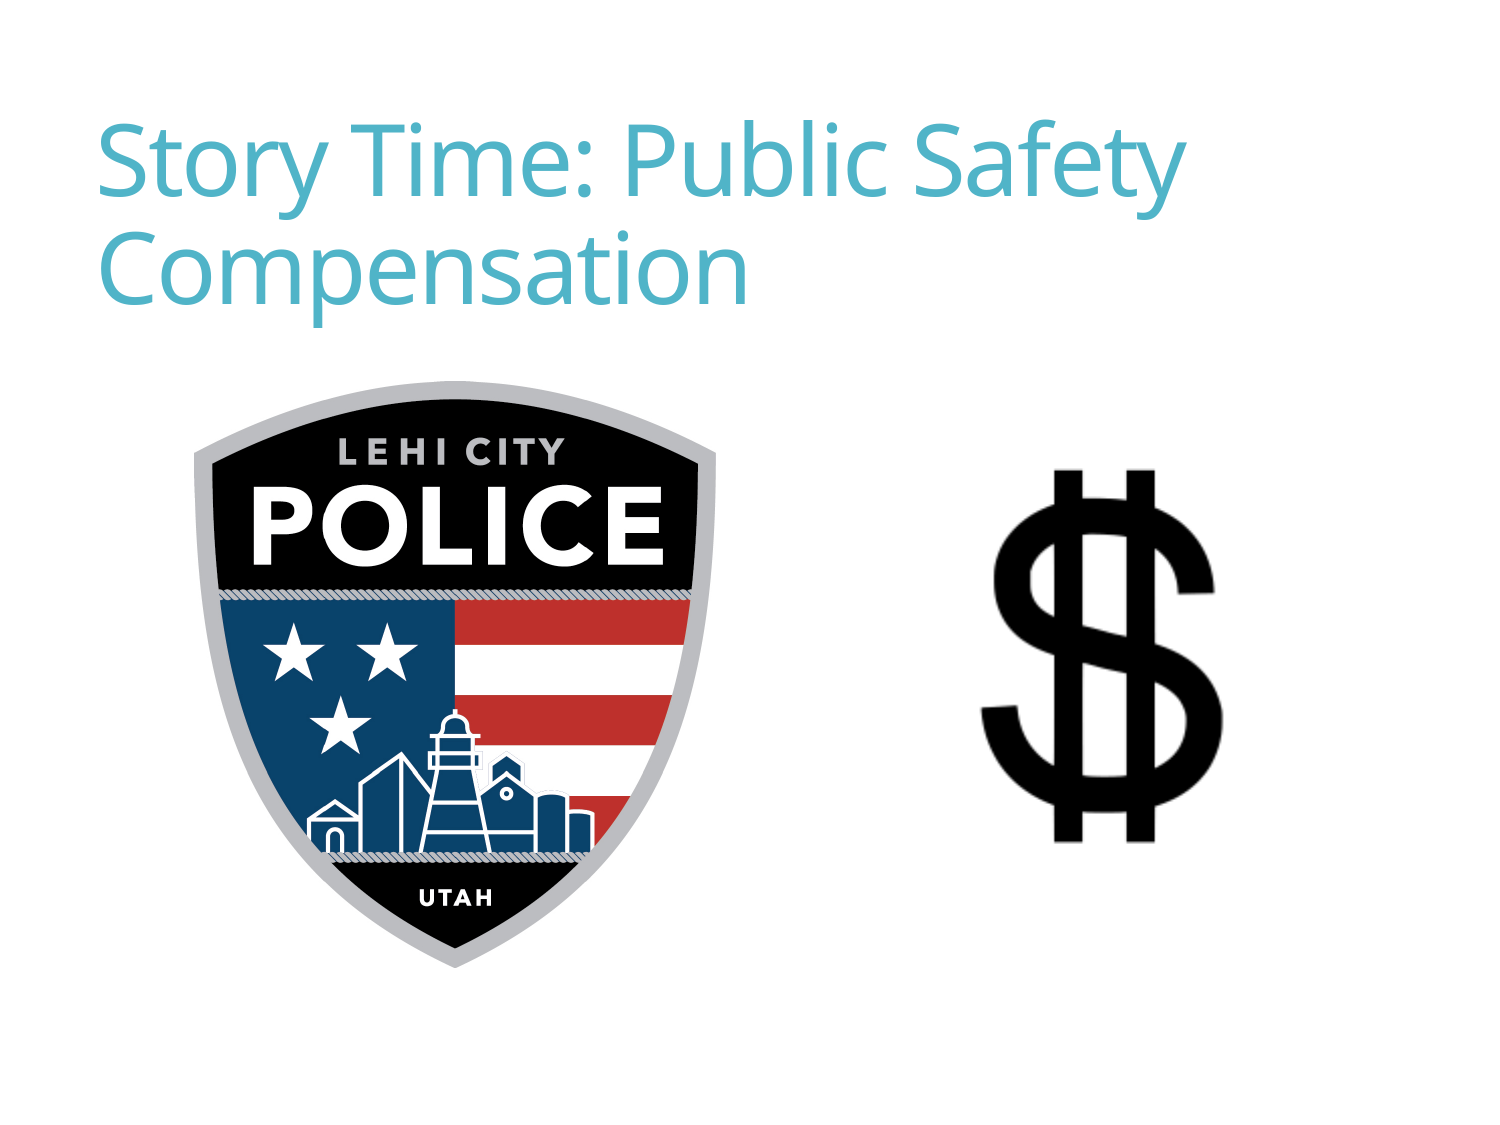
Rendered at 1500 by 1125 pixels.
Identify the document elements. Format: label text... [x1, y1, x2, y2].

picture [194, 381, 716, 968]
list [904, 456, 1306, 859]
title Story Time: Public Safety Compensation [80, 81, 1407, 354]
